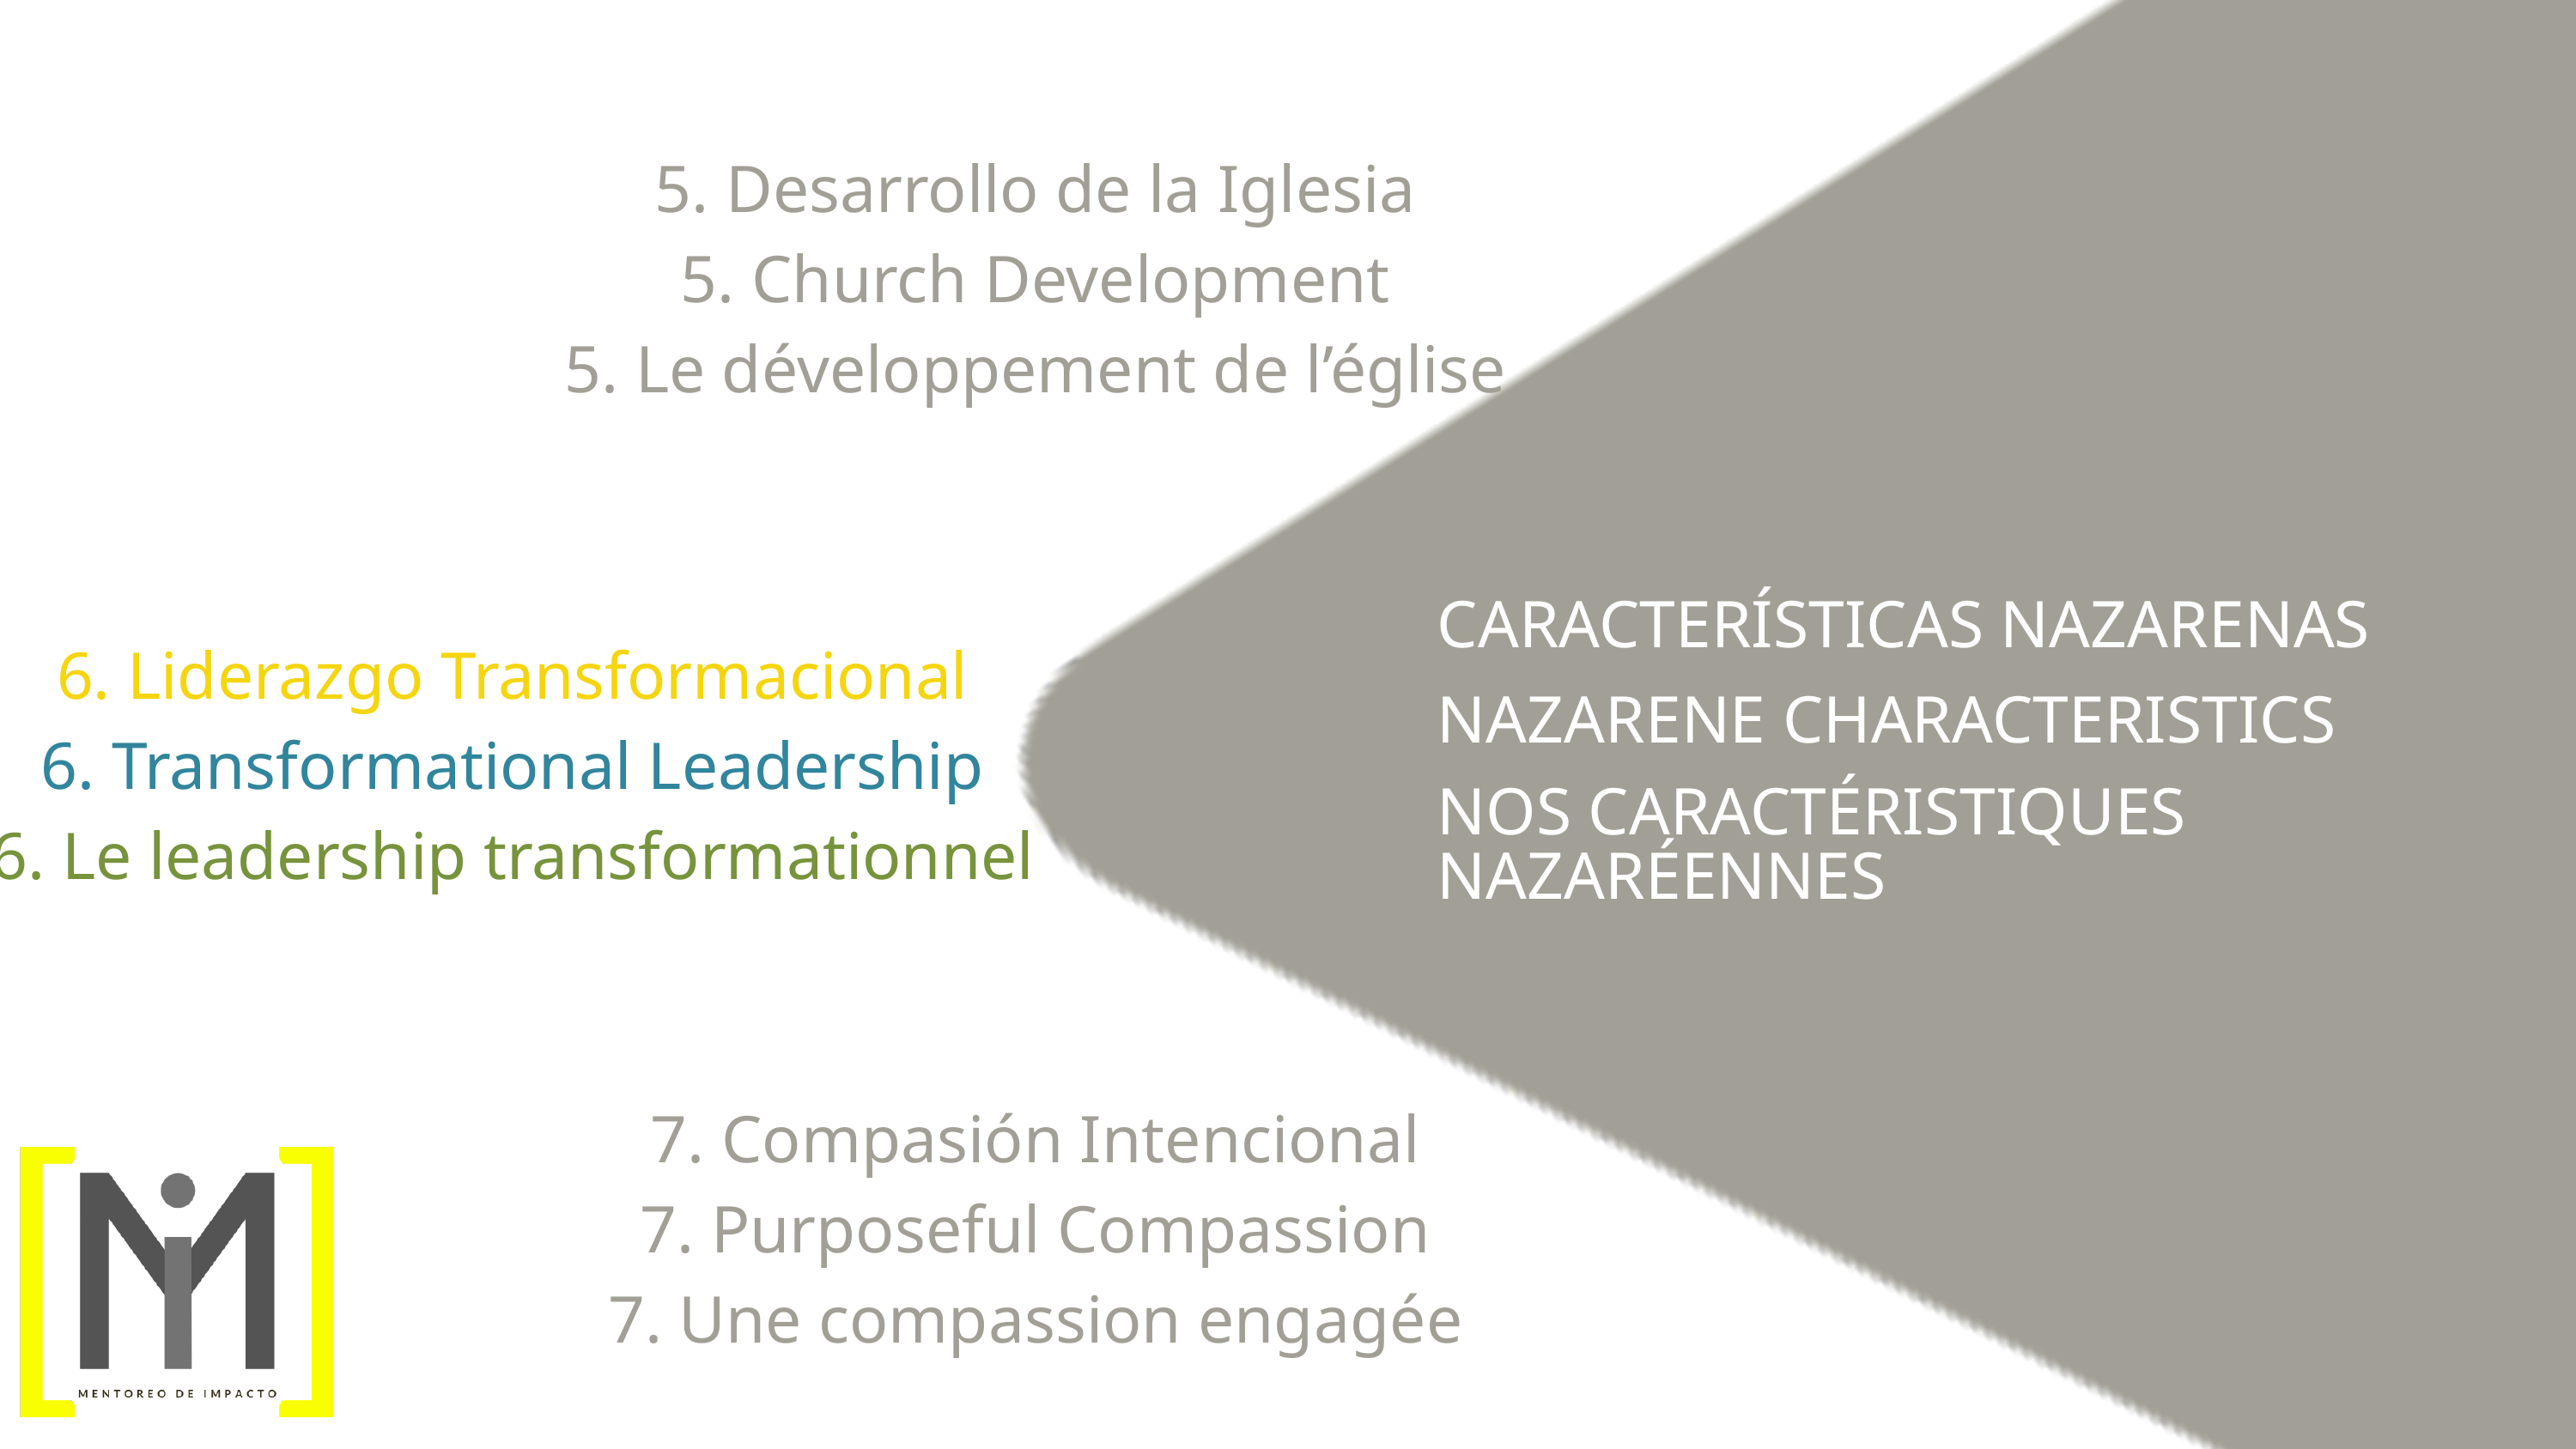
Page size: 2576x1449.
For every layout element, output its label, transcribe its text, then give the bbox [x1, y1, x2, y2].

picture [1049, 0, 2576, 1449]
text_box 7. Compasión Intencional 7. Purposeful Compassion 7. Une compassion engagée [260, 1085, 1225, 1356]
picture [0, 1094, 354, 1449]
text_box 6. Liderazgo Transformacional 6. Transformational Leadership 6. Le leadership transformationnel [0, 621, 1225, 893]
text_box 5. Desarrollo de la Iglesia 5. Church Development 5. Le développement de l’église [260, 135, 1225, 526]
